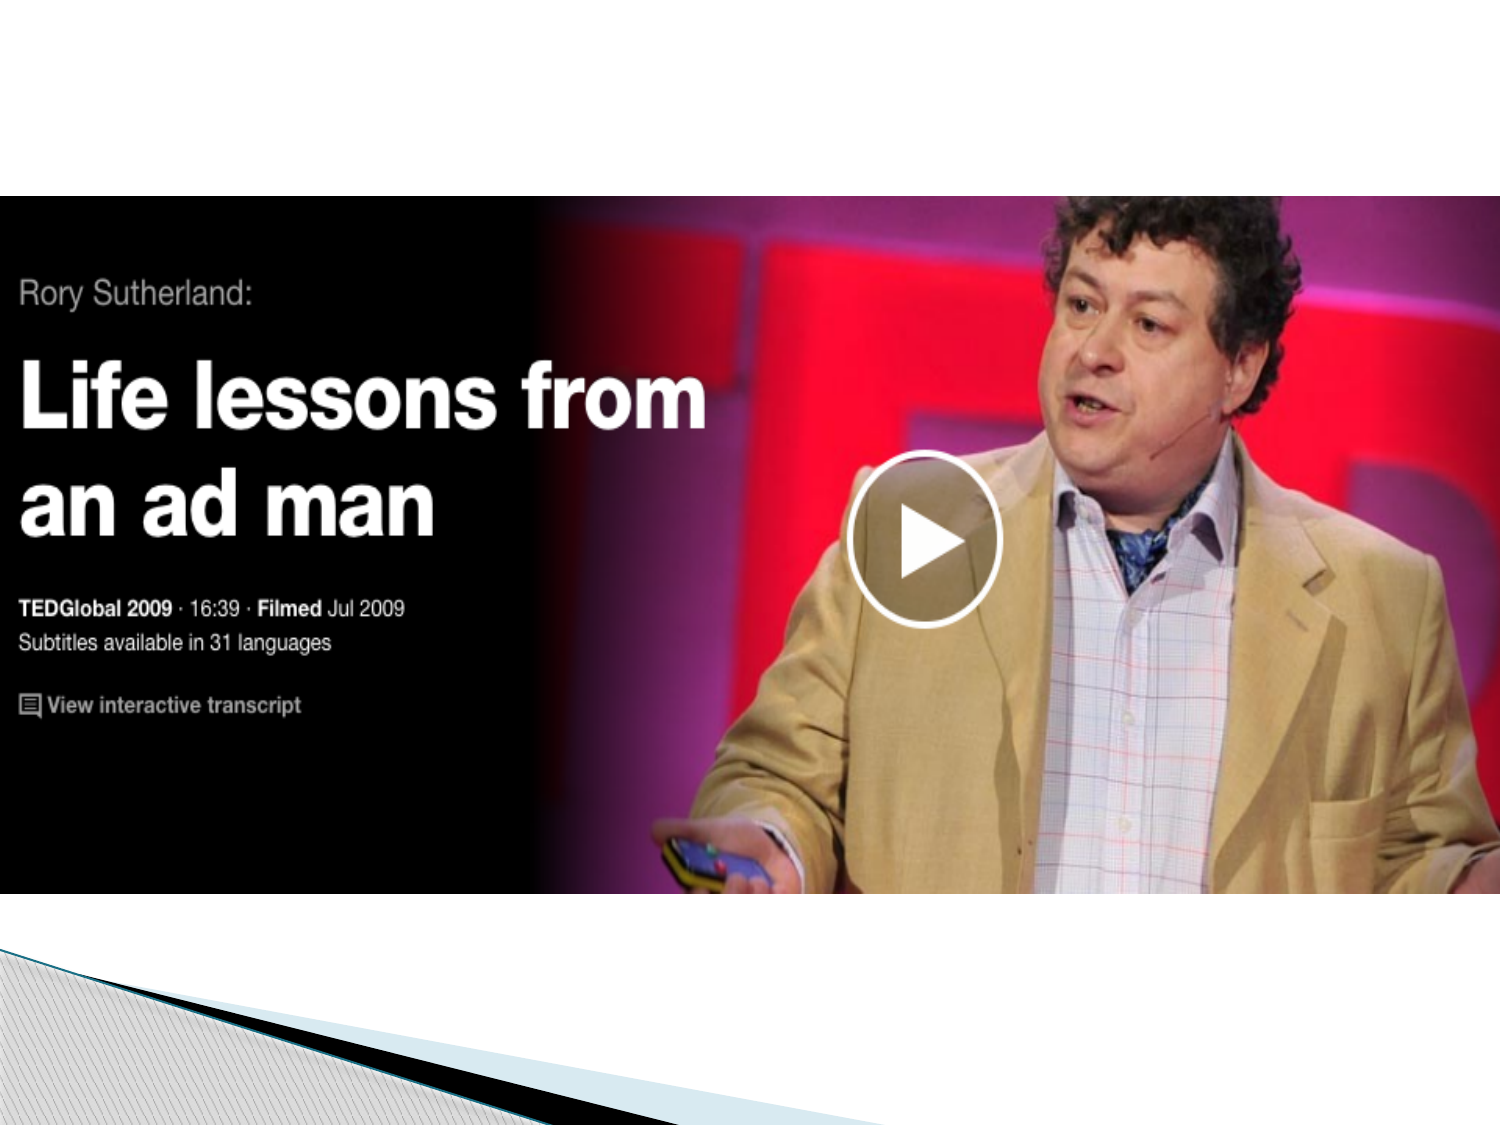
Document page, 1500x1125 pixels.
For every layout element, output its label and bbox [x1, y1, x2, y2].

picture [0, 196, 1500, 894]
